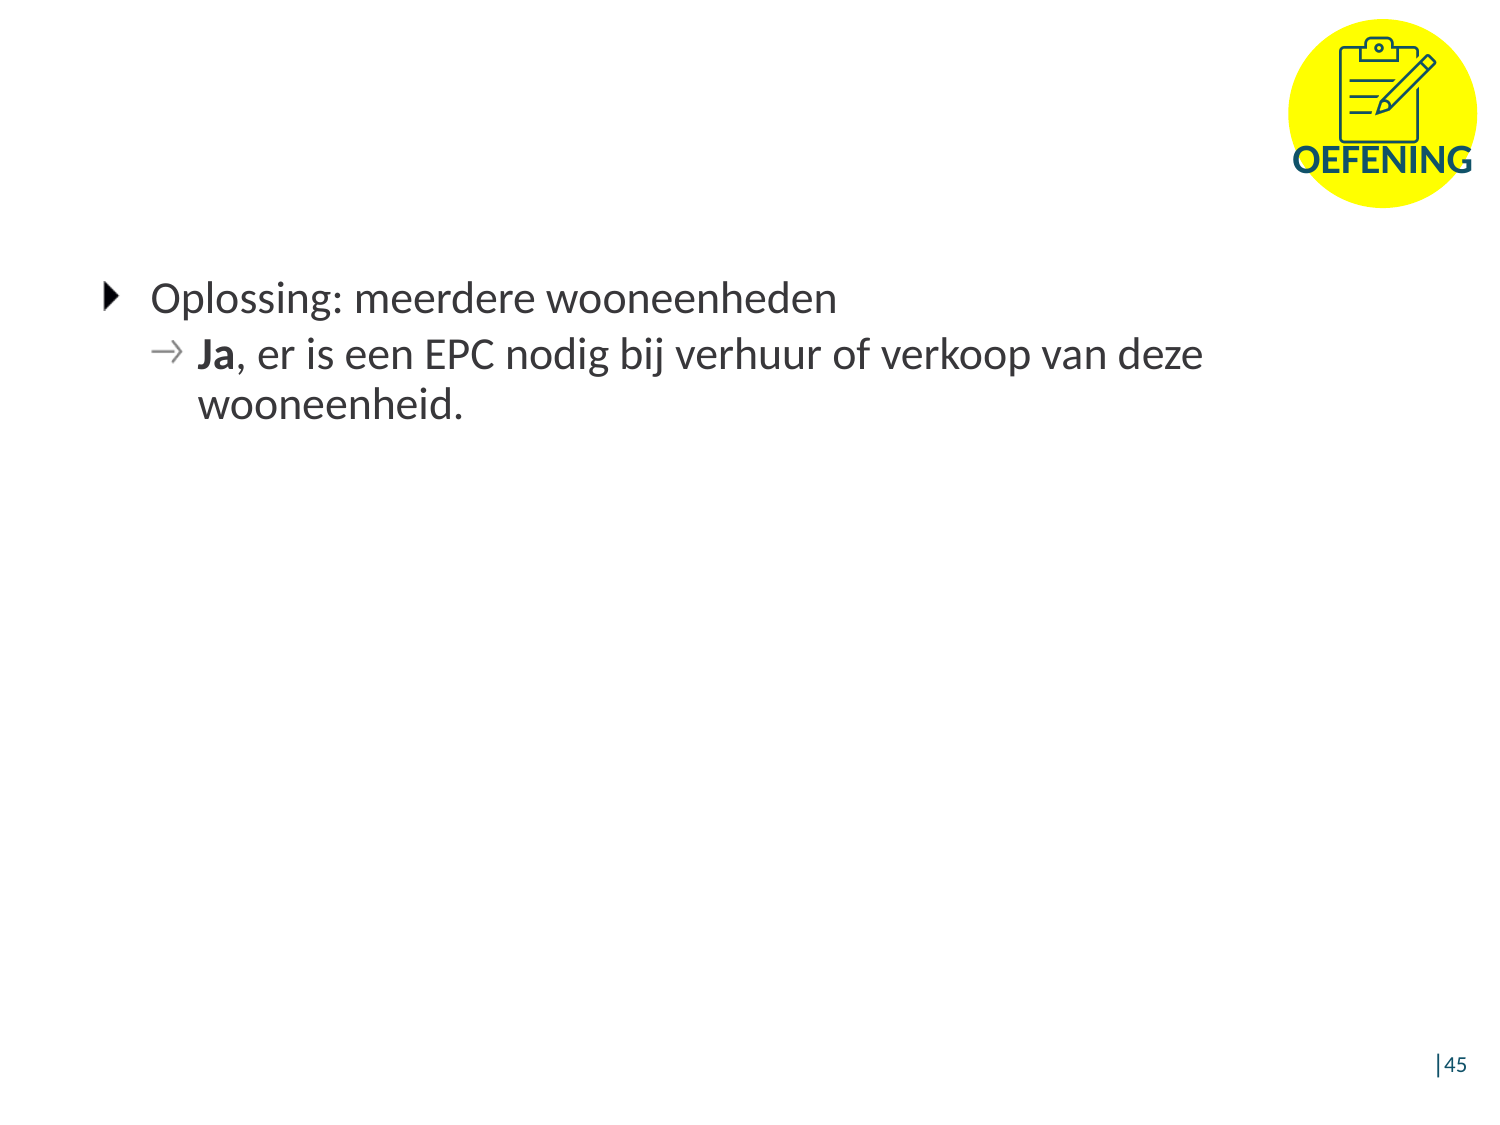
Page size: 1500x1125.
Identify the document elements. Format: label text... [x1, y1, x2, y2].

picture [103, 281, 145, 311]
picture [1319, 26, 1447, 154]
picture [150, 340, 195, 364]
text_box │45 [1132, 1042, 1483, 1103]
list Oplossing: meerdere wooneenheden Ja, er is een EPC nodig bij verhuur of verkoop van deze wooneenheid. [88, 267, 1459, 883]
